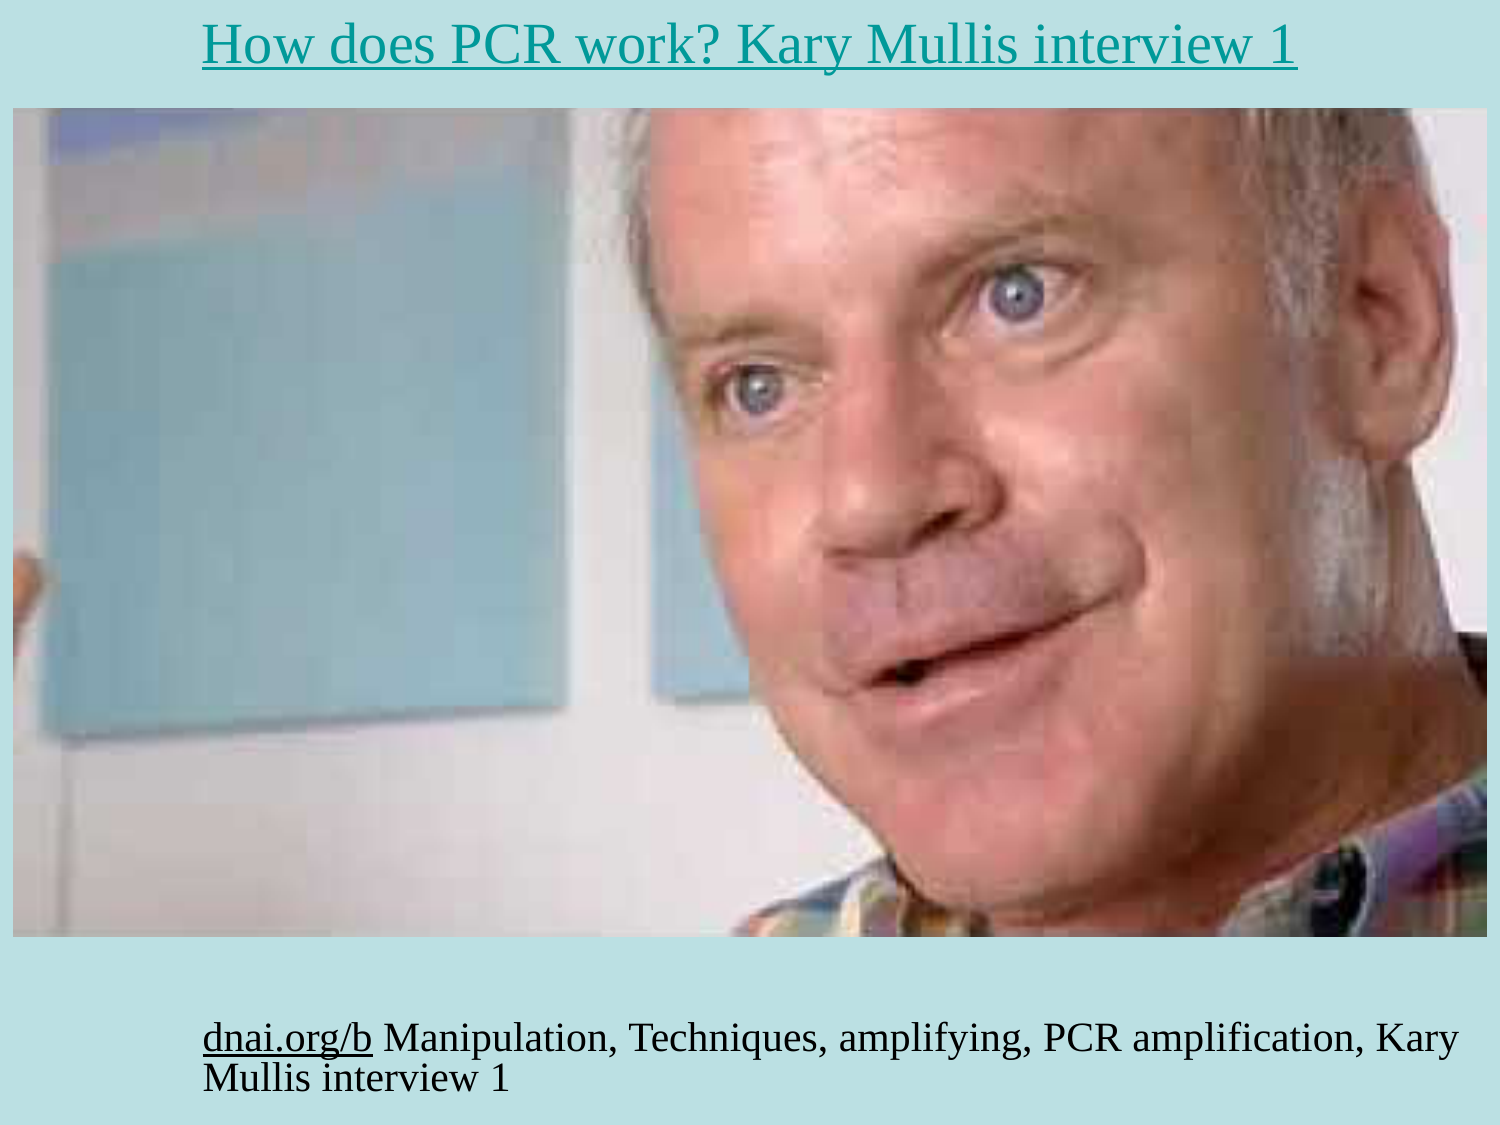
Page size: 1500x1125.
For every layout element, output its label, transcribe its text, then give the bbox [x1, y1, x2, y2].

list dnai.org/b Manipulation, Techniques, amplifying, PCR amplification, Kary Mullis interview 1 [187, 1012, 1500, 1125]
title How does PCR work? Kary Mullis interview 1 [74, 0, 1426, 106]
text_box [12, 107, 1488, 938]
